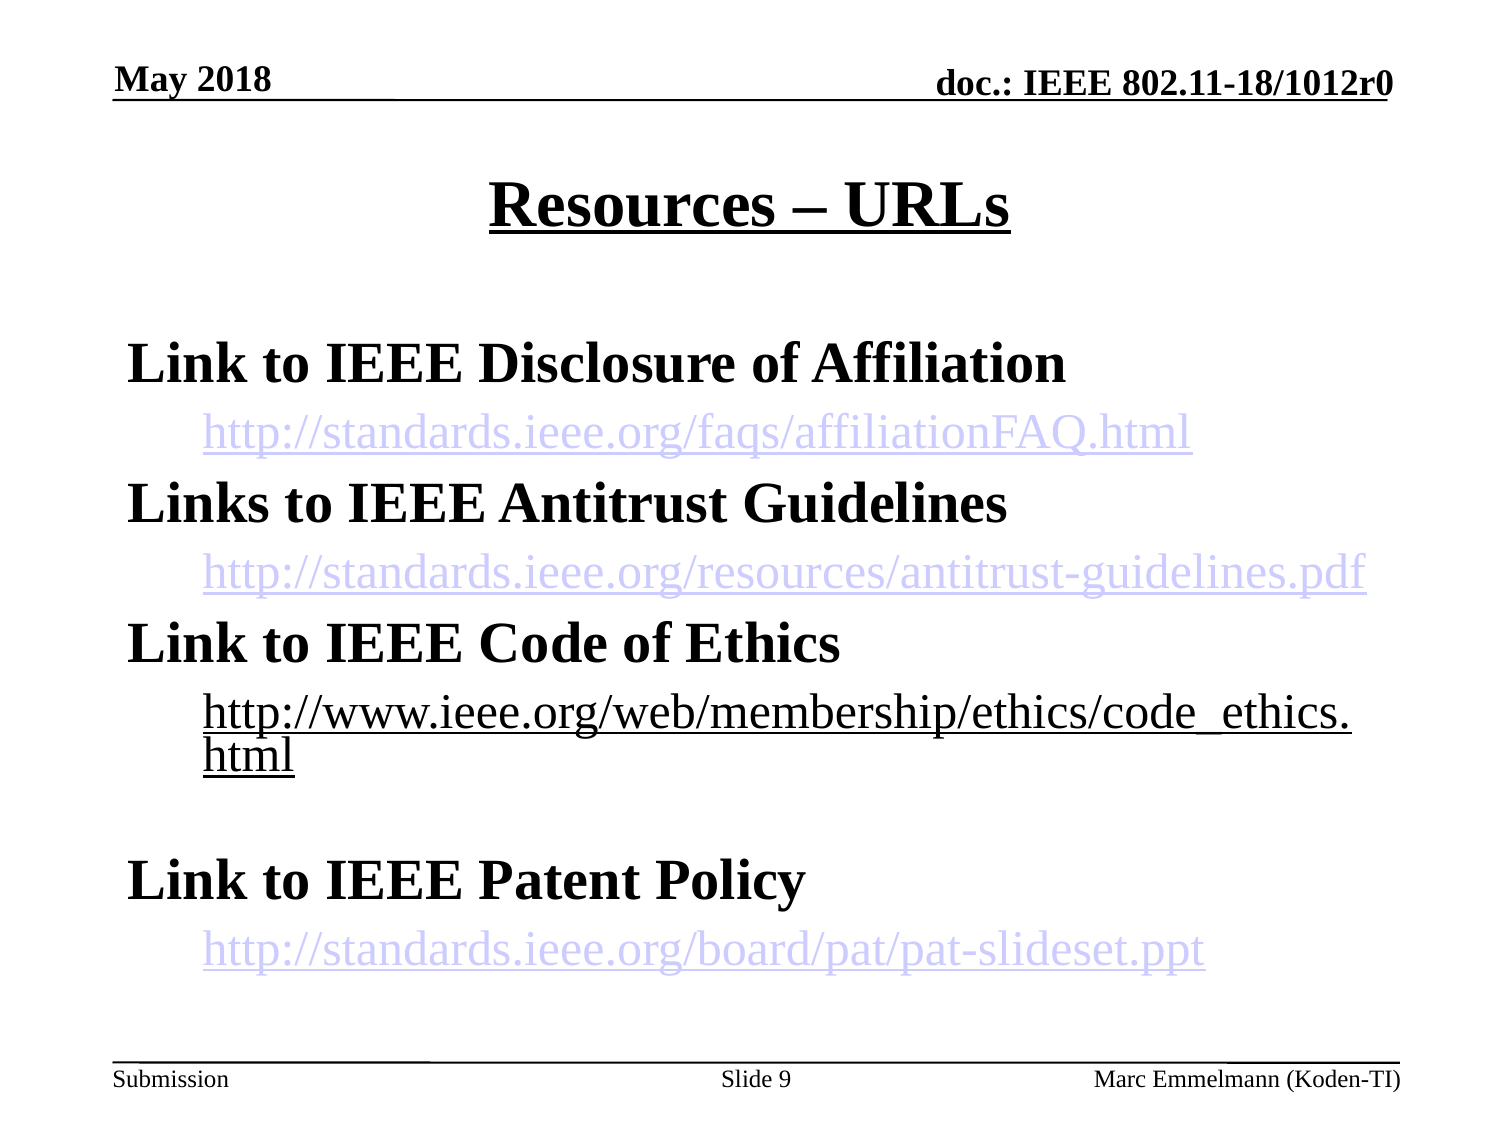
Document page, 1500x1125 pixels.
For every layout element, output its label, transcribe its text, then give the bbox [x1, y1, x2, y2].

list Link to IEEE Disclosure of Affiliation http://standards.ieee.org/faqs/affiliationFAQ.html Links to IEEE Antitrust Guidelines http://standards.ieee.org/resources/antitrust-guidelines.pdf Link to IEEE Code of Ethics http://www.ieee.org/web/membership/ethics/code_ethics.html Link to IEEE Patent Policy http://standards.ieee.org/board/pat/pat-slideset.ppt [112, 324, 1388, 1000]
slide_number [114, 54, 423, 100]
slide_number Slide 9 [712, 1061, 800, 1123]
footer Marc Emmelmann (Koden-TI) [878, 1061, 1402, 1093]
title Resources – URLs [112, 112, 1388, 288]
